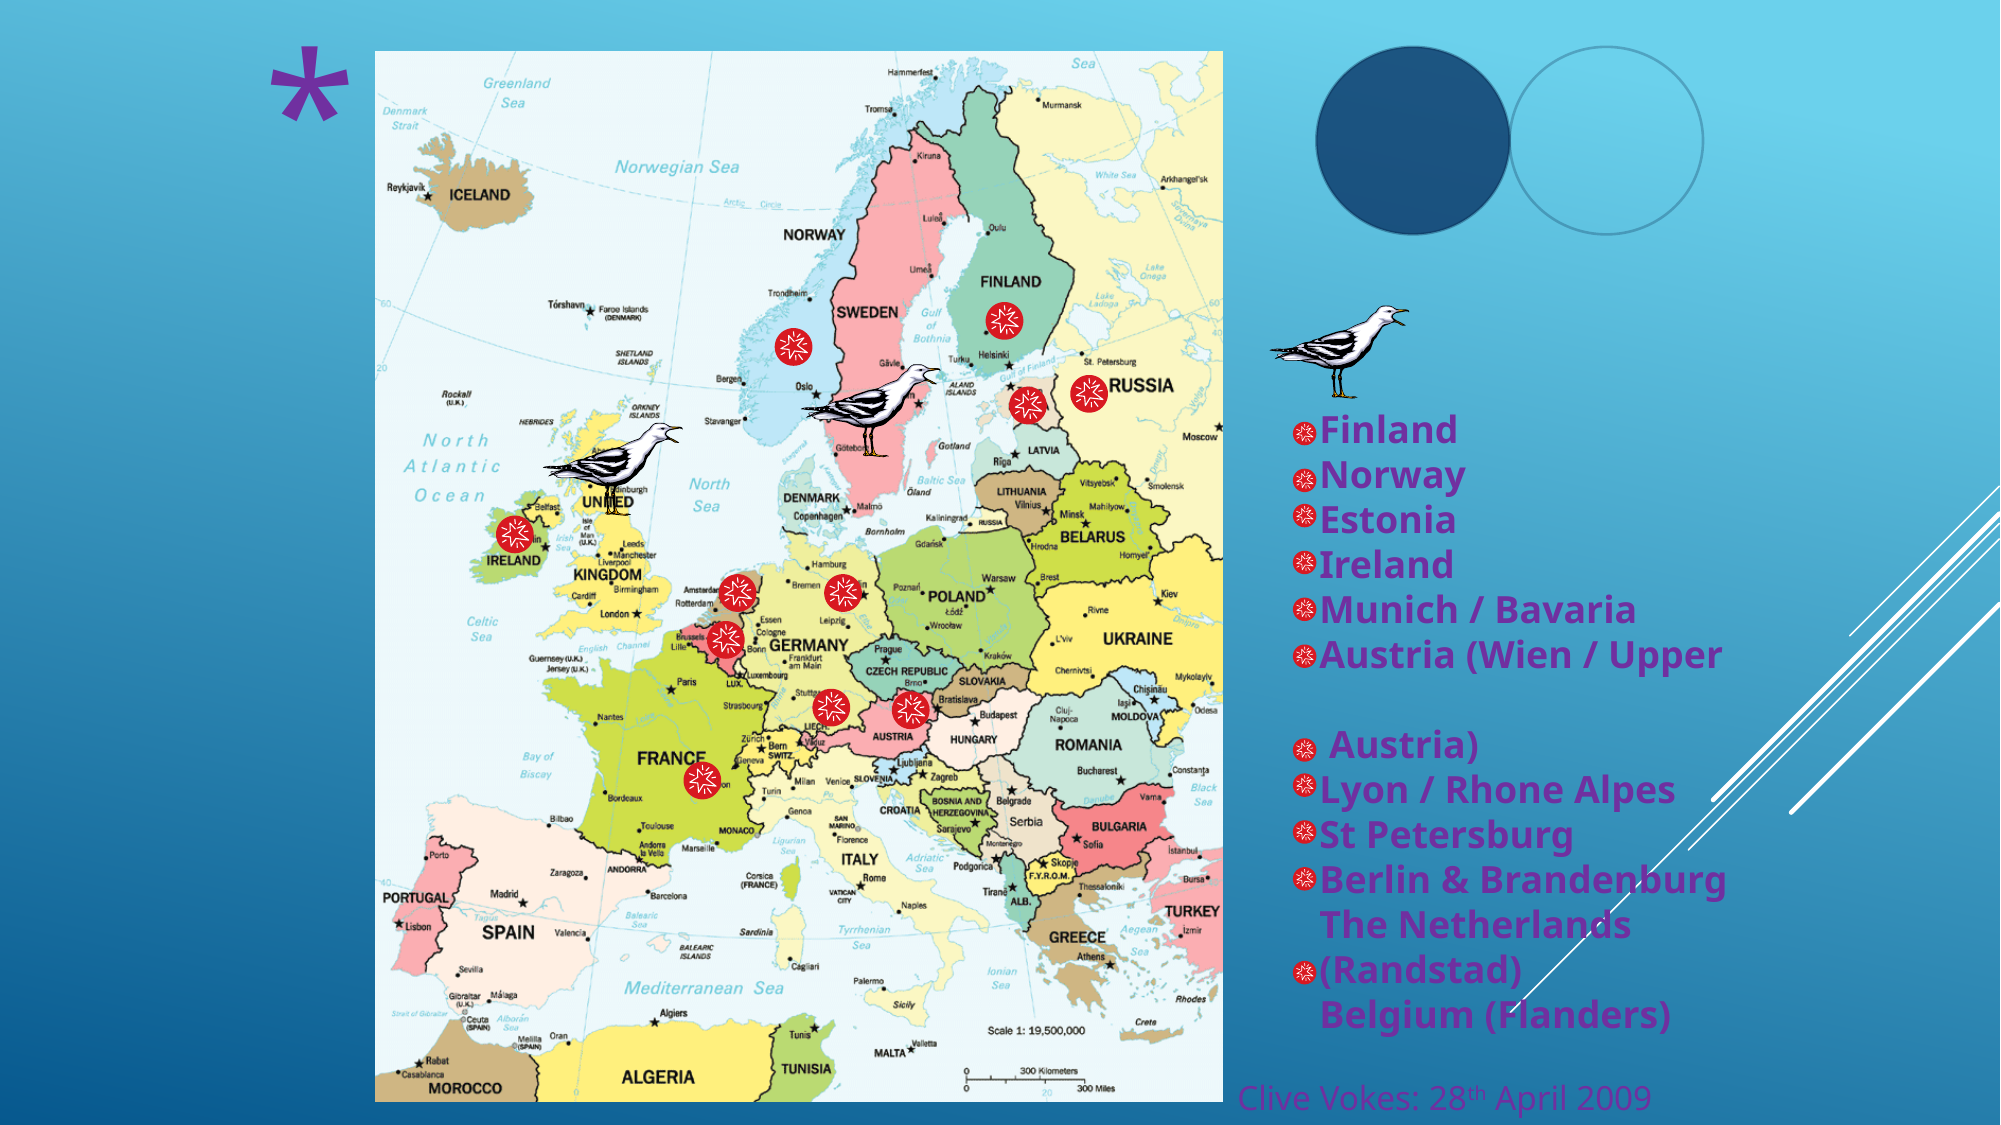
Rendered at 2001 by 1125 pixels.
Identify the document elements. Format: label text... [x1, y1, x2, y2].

picture [1292, 738, 1317, 762]
picture [1292, 597, 1317, 622]
picture [1292, 550, 1317, 575]
picture [1292, 644, 1317, 669]
picture [1269, 304, 1411, 400]
text_box Clive Vokes: 28th April 2009 [1222, 1069, 1750, 1125]
picture [1292, 960, 1317, 985]
picture [1292, 468, 1317, 493]
text_box * [249, 0, 379, 215]
picture [1292, 421, 1317, 446]
text_box Finland Norway Estonia Ireland Munich / Bavaria Austria (Wien / Upper Austria) Lyon / Rhone Alpes St Petersburg Berlin & Brandenburg The Netherlands (Randstad) Belgium (Flanders) [1304, 398, 1750, 1089]
picture [375, 51, 1223, 1102]
picture [1292, 503, 1317, 528]
picture [1292, 820, 1317, 844]
picture [1292, 866, 1317, 891]
picture [1292, 773, 1317, 798]
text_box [1316, 46, 1704, 235]
